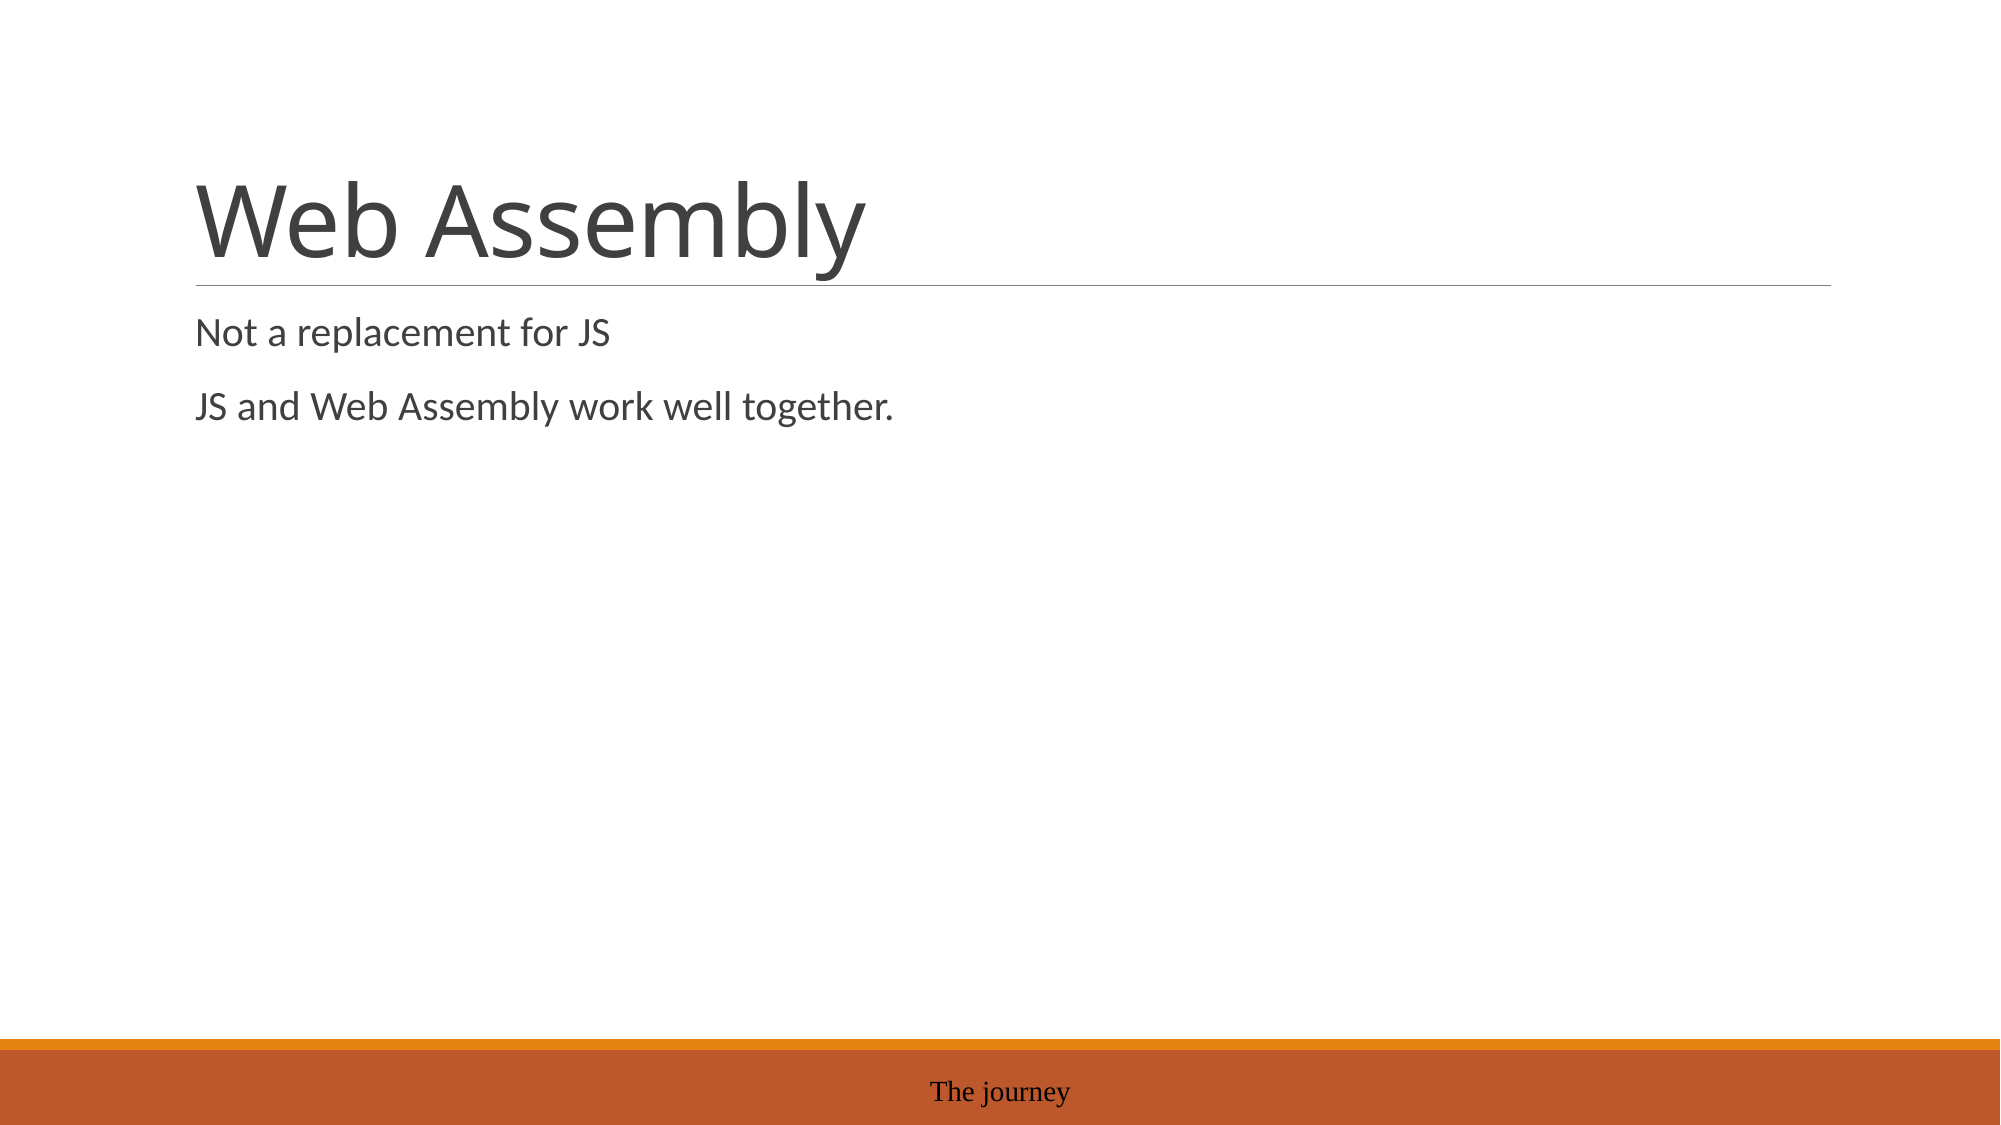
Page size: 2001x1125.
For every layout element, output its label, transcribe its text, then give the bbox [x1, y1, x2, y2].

list Not a replacement for JS JS and Web Assembly work well together. [180, 302, 1830, 963]
footer The journey [604, 1059, 1396, 1120]
title Web Assembly [180, 47, 1830, 285]
